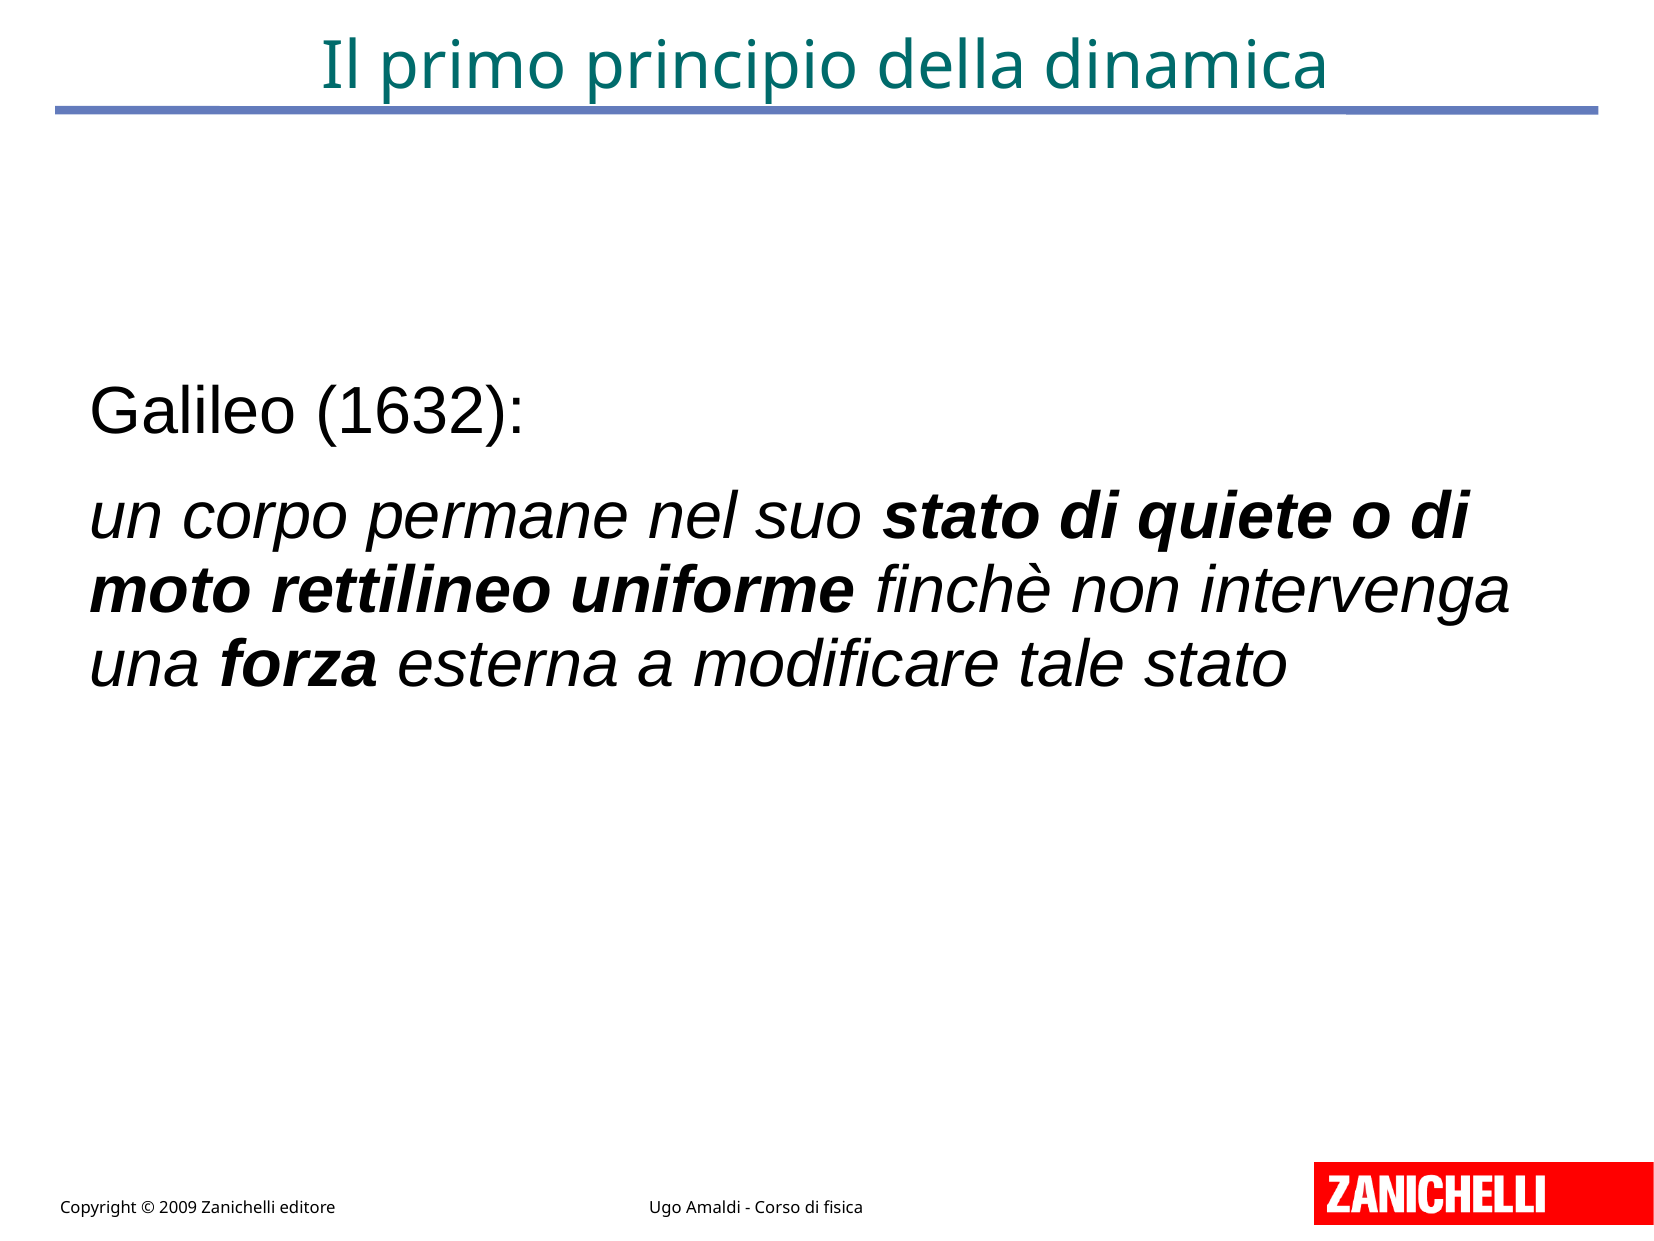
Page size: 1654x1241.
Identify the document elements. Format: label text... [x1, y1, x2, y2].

picture [1314, 1162, 1654, 1225]
text_box Galileo (1632): un corpo permane nel suo stato di quiete o di moto rettilineo uniforme finchè non intervenga una forza esterna a modificare tale stato [75, 137, 1583, 1081]
title Il primo principio della dinamica [55, 13, 1599, 190]
